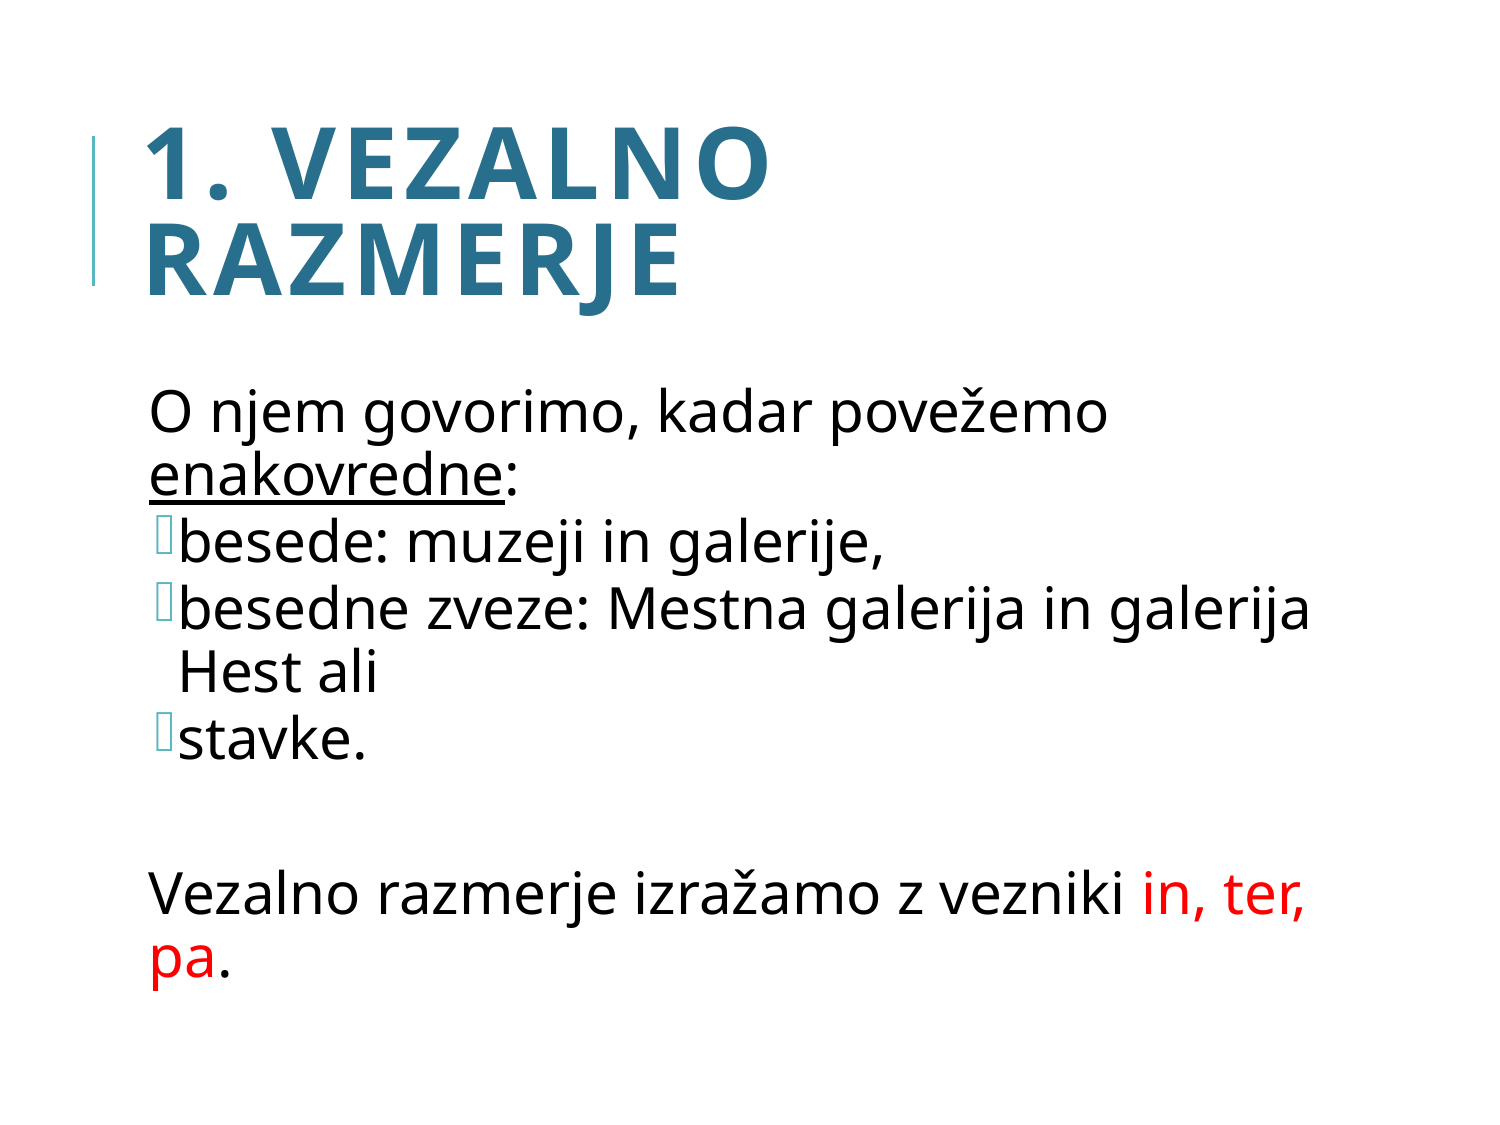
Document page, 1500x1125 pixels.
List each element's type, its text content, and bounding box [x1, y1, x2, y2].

title 1. VEZALNO RAZMERJE [126, 96, 1322, 342]
list O njem govorimo, kadar povežemo enakovredne: besede: muzeji in galerije, besedne zveze: Mestna galerija in galerija Hest ali stavke. Vezalno razmerje izražamo z vezniki in, ter, pa. [126, 375, 1363, 1035]
